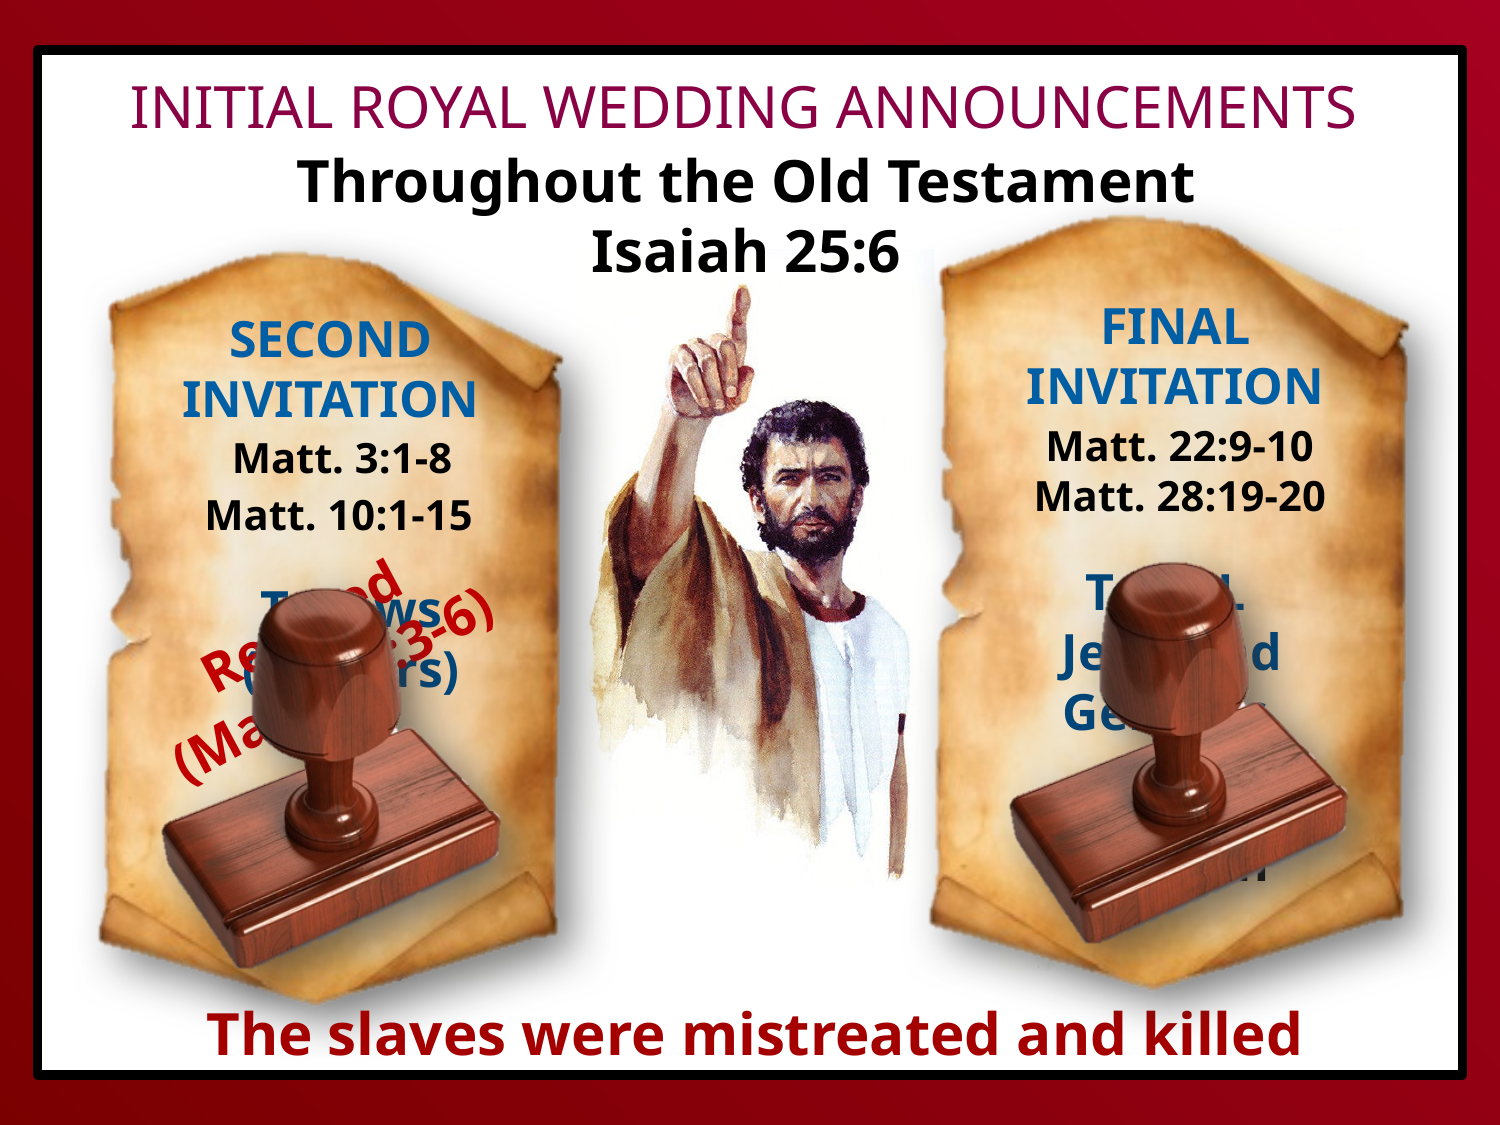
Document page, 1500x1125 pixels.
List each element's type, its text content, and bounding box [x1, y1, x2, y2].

picture [591, 248, 905, 888]
text_box Initial Royal Wedding Announcements [37, 62, 1450, 148]
text_box The slaves were mistreated and killed [595, 989, 887, 1074]
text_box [905, 123, 1437, 1113]
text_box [74, 161, 591, 1125]
picture [974, 524, 1363, 962]
text_box Throughout the Old Testament Isaiah 25:6 [246, 136, 894, 247]
picture [127, 549, 516, 988]
text_box [35, 48, 1464, 1077]
